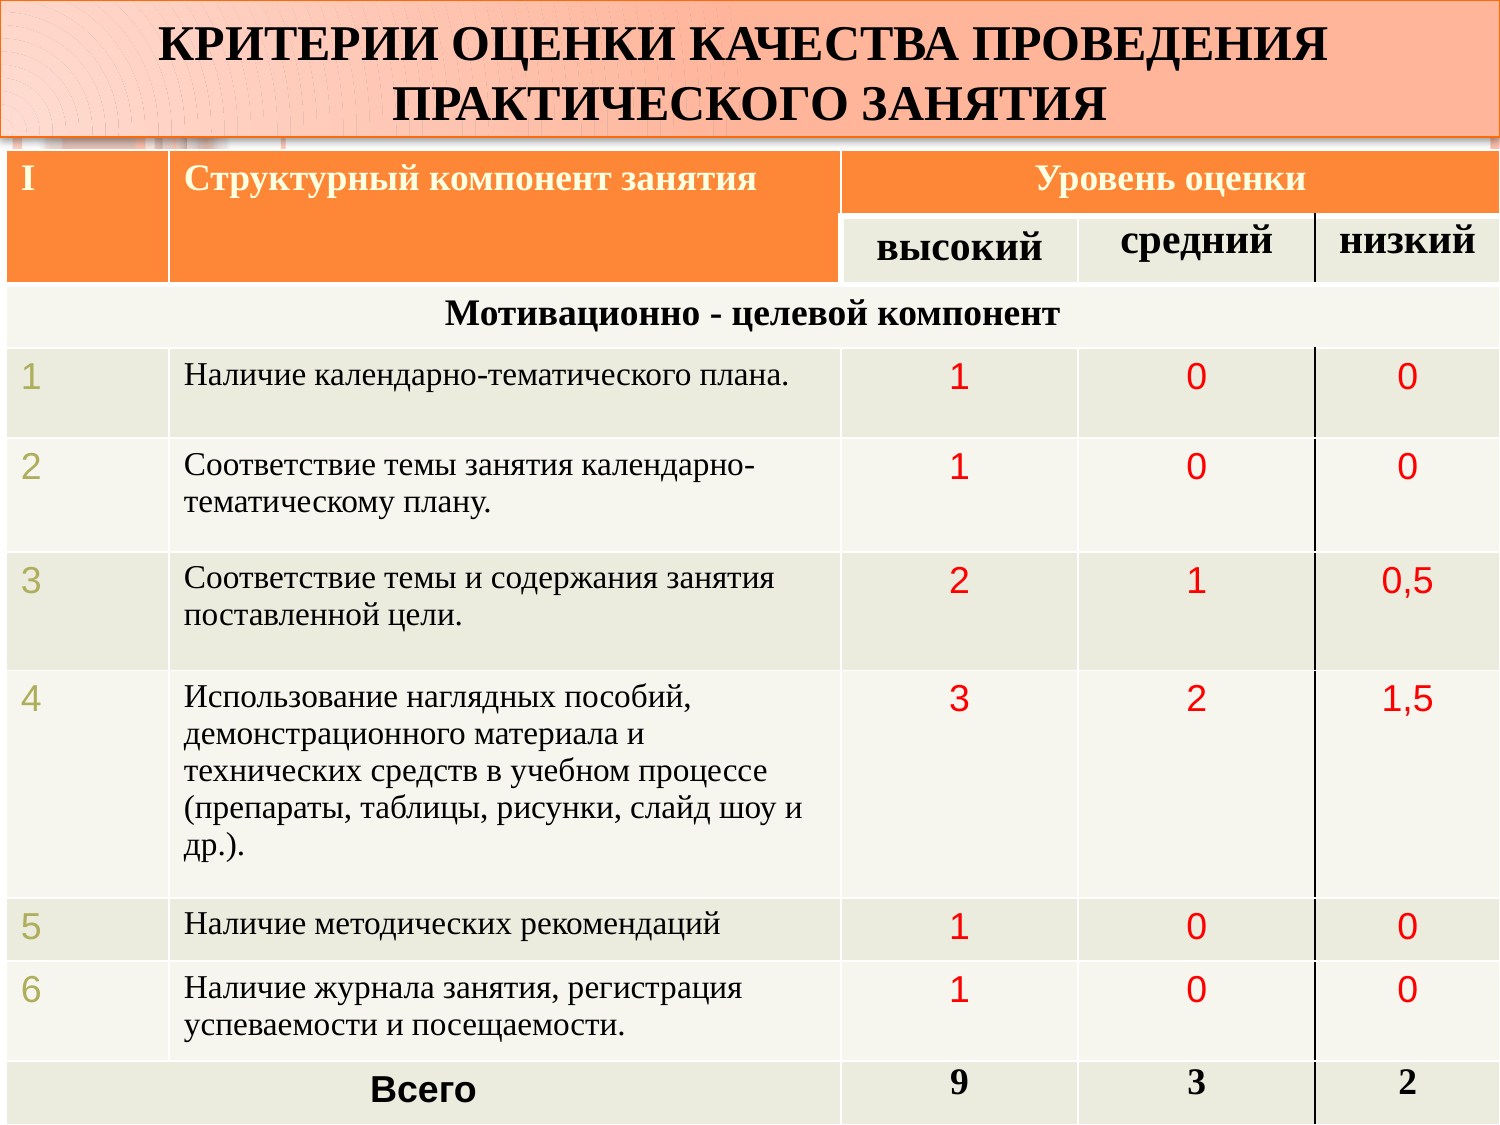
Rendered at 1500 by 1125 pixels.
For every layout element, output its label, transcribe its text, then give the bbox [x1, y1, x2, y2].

table_cell 4 [7, 671, 168, 897]
table_cell 5 [7, 899, 168, 960]
table_cell 2 [1079, 671, 1314, 897]
table_cell Всего [7, 1062, 840, 1124]
table_cell 3 [842, 671, 1077, 897]
table_cell Мотивационно - целевой компонент [7, 287, 1499, 347]
table_cell 0 [1316, 439, 1499, 551]
table_cell 3 [7, 553, 168, 670]
table_cell средний [1079, 219, 1314, 282]
table_cell 9 [842, 1062, 1077, 1124]
table_cell высокий [844, 219, 1077, 282]
title Критерии оценки качества проведения практического занятия [0, 0, 1500, 138]
table_cell 0 [1079, 439, 1314, 551]
table_cell 2 [1316, 1062, 1499, 1124]
table_cell 6 [7, 962, 168, 1060]
table_header Структурный компонент занятия [170, 151, 840, 282]
table_cell 1 [842, 899, 1077, 960]
table_cell Использование наглядных пособий, демонстрационного материала и технических средств в учебном процессе (препараты, таблицы, рисунки, слайд шоу и др.). [170, 671, 840, 897]
table_cell Наличие журнала занятия, регистрация успеваемости и посещаемости. [170, 962, 840, 1060]
table_cell 1 [1079, 553, 1314, 670]
table_cell 1 [842, 962, 1077, 1060]
table_cell 0 [1316, 899, 1499, 960]
table_header I [7, 151, 168, 282]
table_cell 3 [1079, 1062, 1314, 1124]
table_cell 1 [842, 349, 1077, 437]
table_cell 0,5 [1316, 553, 1499, 670]
table_cell Наличие календарно-тематического плана. [170, 349, 840, 437]
table_cell низкий [1316, 219, 1499, 282]
table_cell 1 [842, 439, 1077, 551]
table_cell 0 [1079, 962, 1314, 1060]
table_cell 1 [7, 349, 168, 437]
table_cell 2 [7, 439, 168, 551]
table_header Уровень оценки [842, 151, 1499, 213]
table_cell 0 [1079, 349, 1314, 437]
table_cell 0 [1316, 962, 1499, 1060]
table_cell 2 [842, 553, 1077, 670]
table_cell Соответствие темы занятия календарно-тематическому плану. [170, 439, 840, 551]
table_cell 1,5 [1316, 671, 1499, 897]
table_cell 0 [1079, 899, 1314, 960]
table_cell 0 [1316, 349, 1499, 437]
table_cell Наличие методических рекомендаций [170, 899, 840, 960]
table_cell Соответствие темы и содержания занятия поставленной цели. [170, 553, 840, 670]
